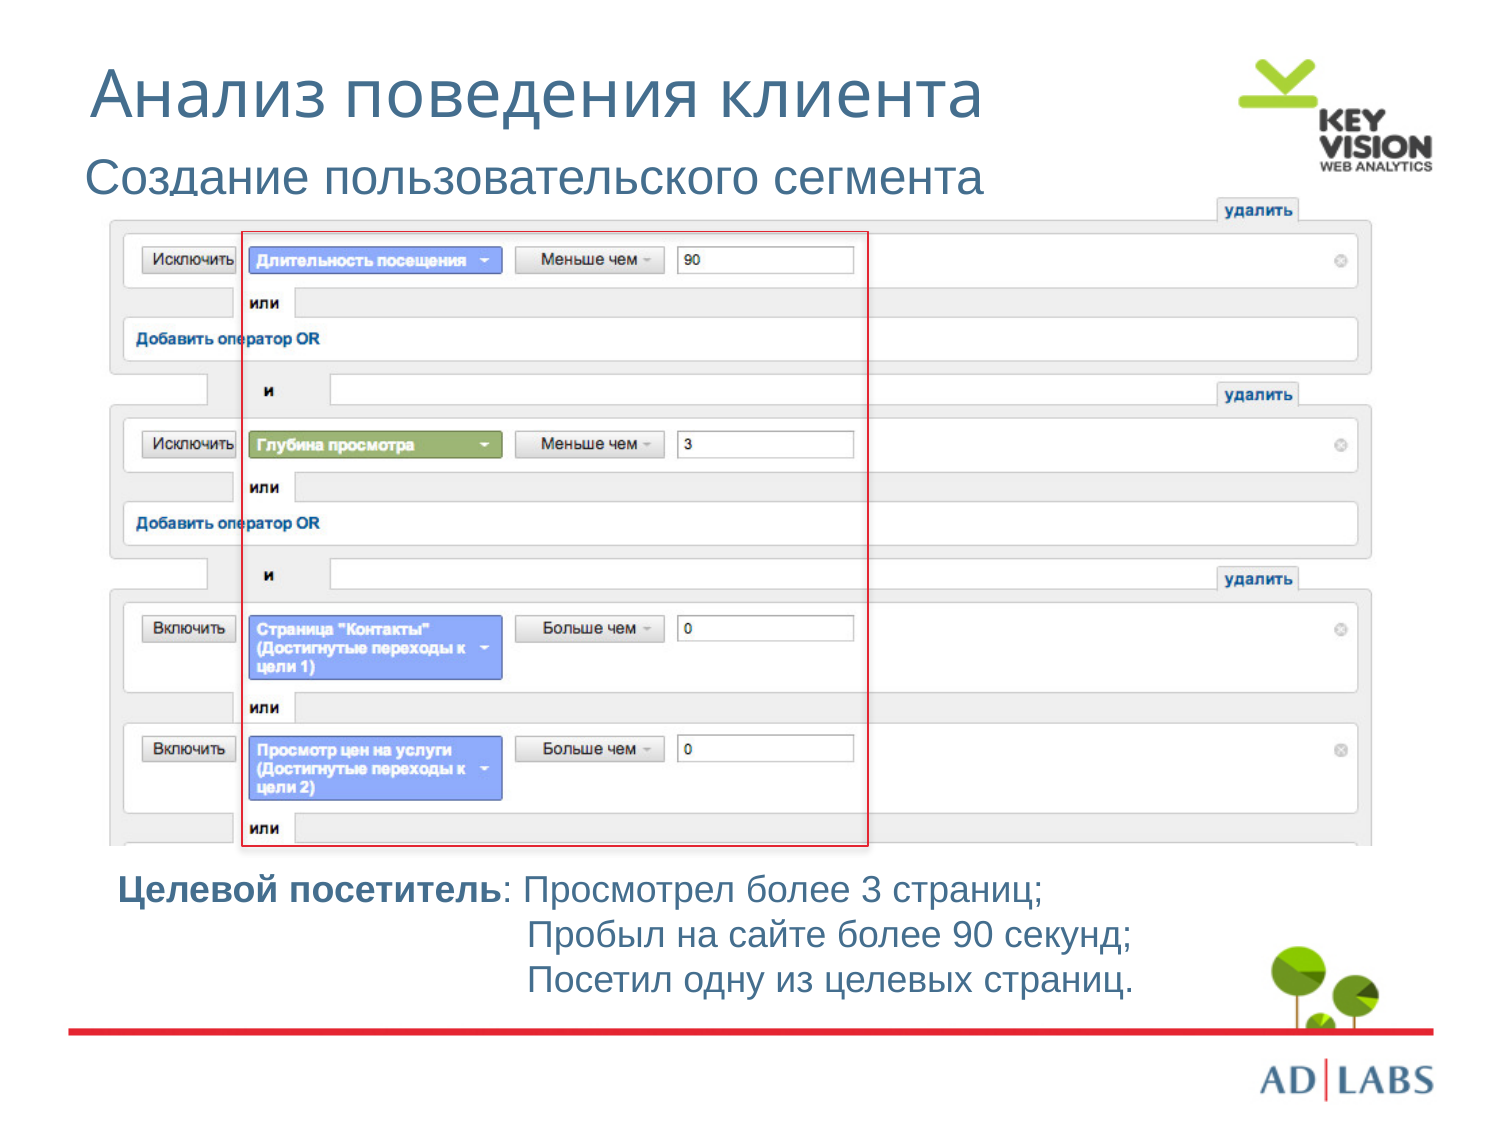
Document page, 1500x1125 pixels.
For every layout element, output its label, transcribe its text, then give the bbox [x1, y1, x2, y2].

text_box Целевой посетитель: Просмотрел более 3 страниц; Пробыл на сайте более 90 секунд; Посетил одну из целевых страниц. [102, 857, 1161, 1008]
picture [0, 0, 1500, 1125]
title Анализ поведения клиента [74, 44, 1200, 138]
text_box Создание пользовательского сегмента [69, 137, 1000, 212]
